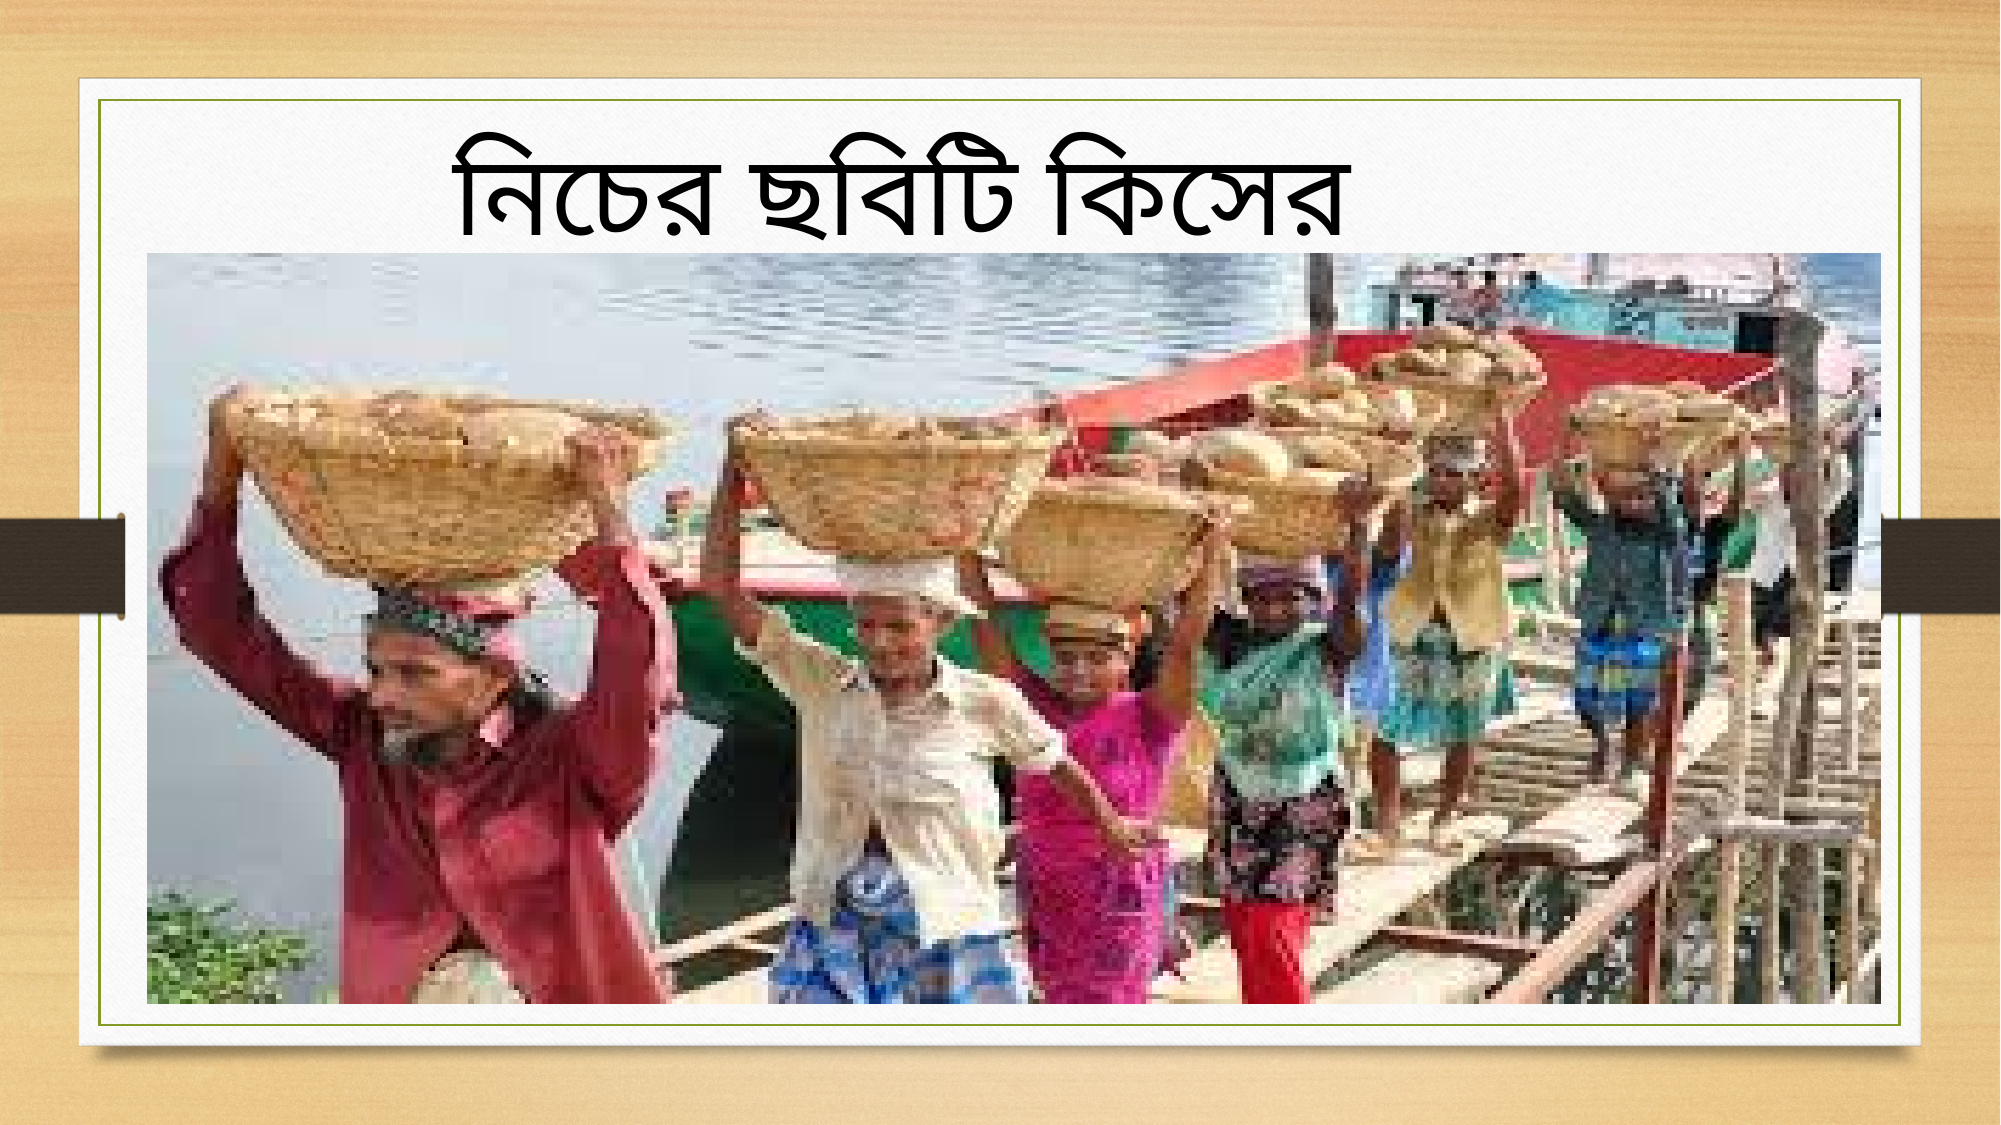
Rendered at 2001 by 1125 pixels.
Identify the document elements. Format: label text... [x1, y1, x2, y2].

picture [0, 0, 2001, 1125]
text_box নিচের ছবিটি কিসের [438, 115, 1459, 253]
